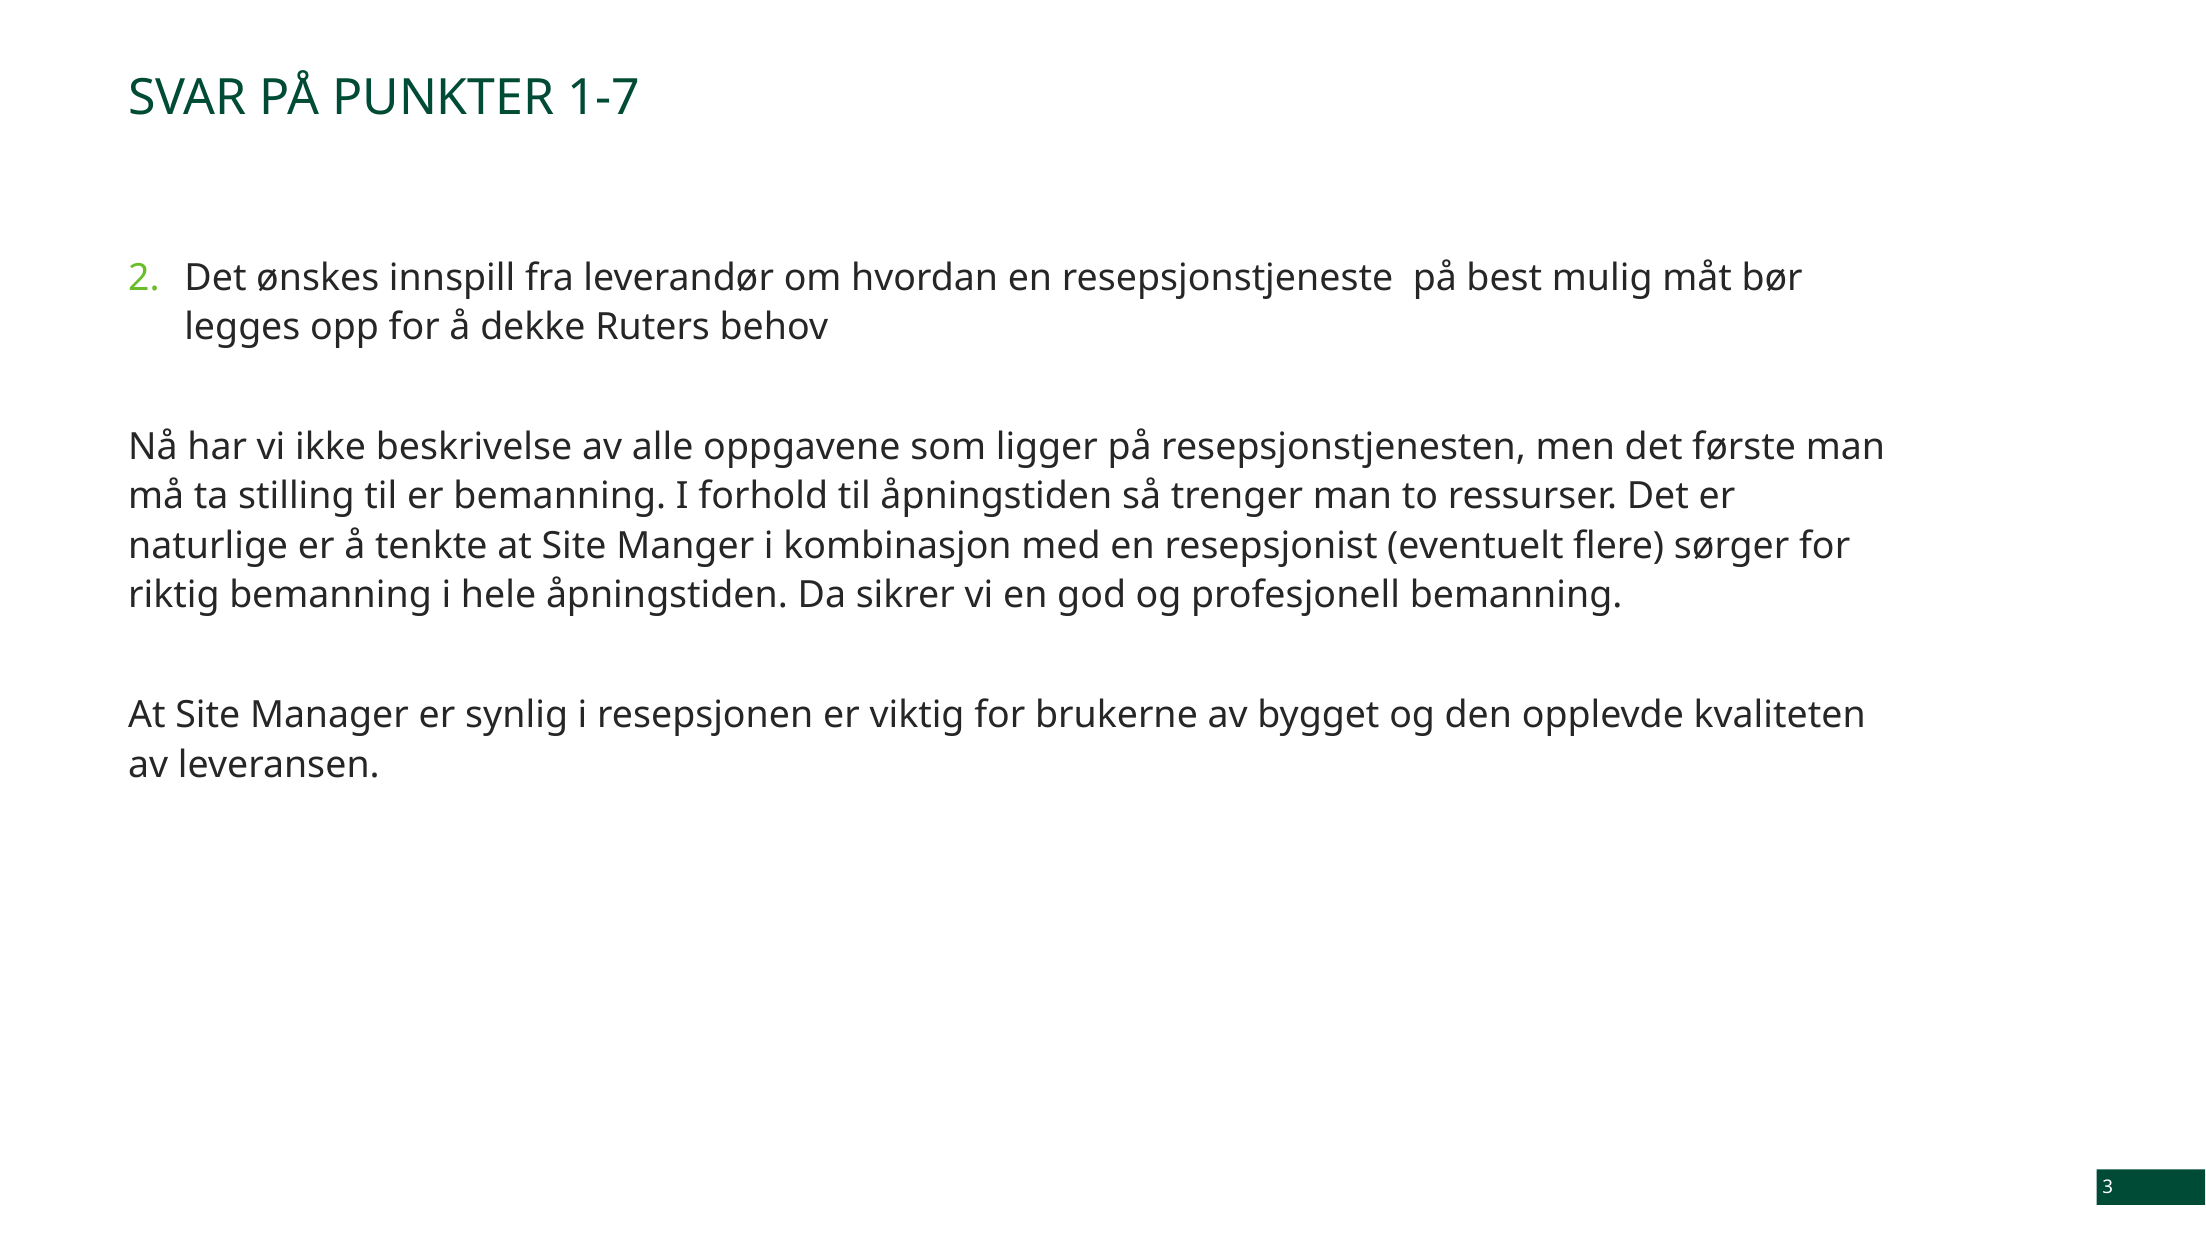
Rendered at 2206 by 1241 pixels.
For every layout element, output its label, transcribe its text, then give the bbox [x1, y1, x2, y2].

list Det ønskes innspill fra leverandør om hvordan en resepsjonstjeneste på best mulig måt bør legges opp for å dekke Ruters behov Nå har vi ikke beskrivelse av alle oppgavene som ligger på resepsjonstjenesten, men det første man må ta stilling til er bemanning. I forhold til åpningstiden så trenger man to ressurser. Det er naturlige er å tenkte at Site Manger i kombinasjon med en resepsjonist (eventuelt flere) sørger for riktig bemanning i hele åpningstiden. Da sikrer vi en god og profesjonell bemanning. At Site Manager er synlig i resepsjonen er viktig for brukerne av bygget og den opplevde kvaliteten av leveransen. [128, 248, 1893, 986]
title Svar på punkter 1-7 [128, 76, 2076, 177]
